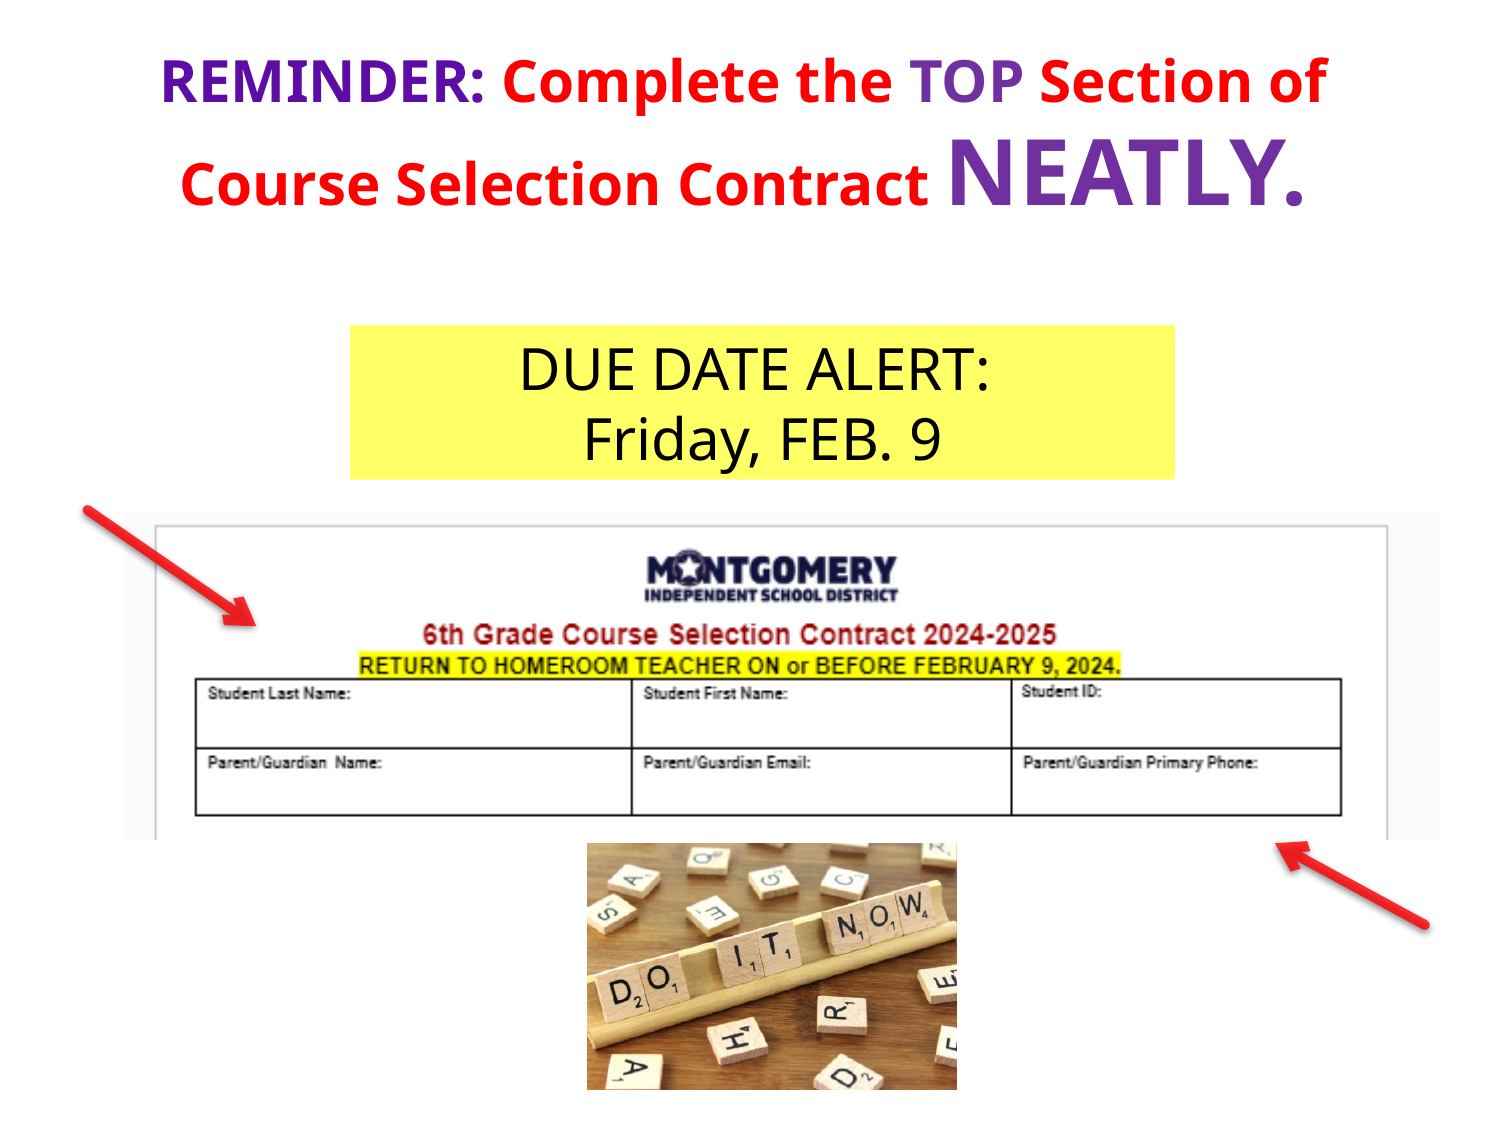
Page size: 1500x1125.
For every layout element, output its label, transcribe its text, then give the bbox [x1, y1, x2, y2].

text_box REMINDER: Complete the TOP Section of Course Selection Contract NEATLY. [99, 11, 1388, 232]
text_box DUE DATE ALERT: Friday, FEB. 9 [349, 324, 1175, 480]
picture [124, 513, 1442, 840]
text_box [86, 509, 257, 627]
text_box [1274, 842, 1426, 926]
picture [586, 842, 957, 1090]
